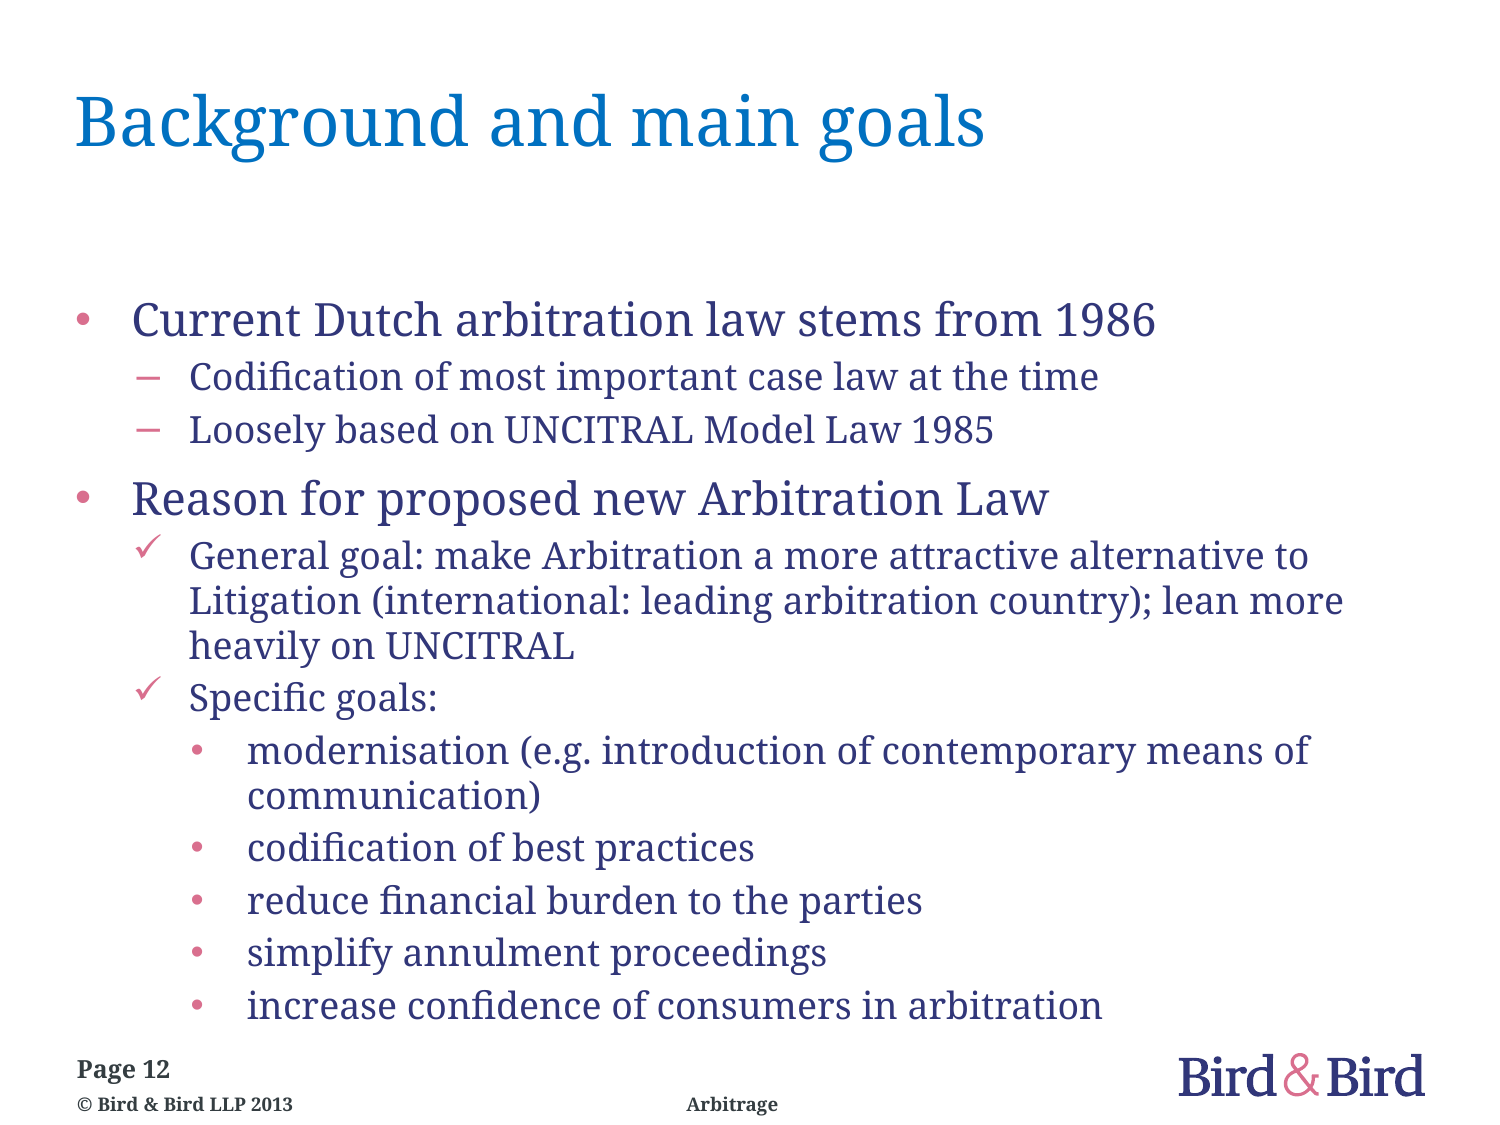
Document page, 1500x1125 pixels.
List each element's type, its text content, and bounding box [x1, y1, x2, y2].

list Current Dutch arbitration law stems from 1986 Codification of most important case law at the time Loosely based on UNCITRAL Model Law 1985 Reason for proposed new Arbitration Law General goal: make Arbitration a more attractive alternative to Litigation (international: leading arbitration country); lean more heavily on UNCITRAL Specific goals: modernisation (e.g. introduction of contemporary means of communication) codification of best practices reduce financial burden to the parties simplify annulment proceedings increase confidence of consumers in arbitration [75, 290, 1425, 1035]
title Background and main goals [74, 78, 1425, 256]
